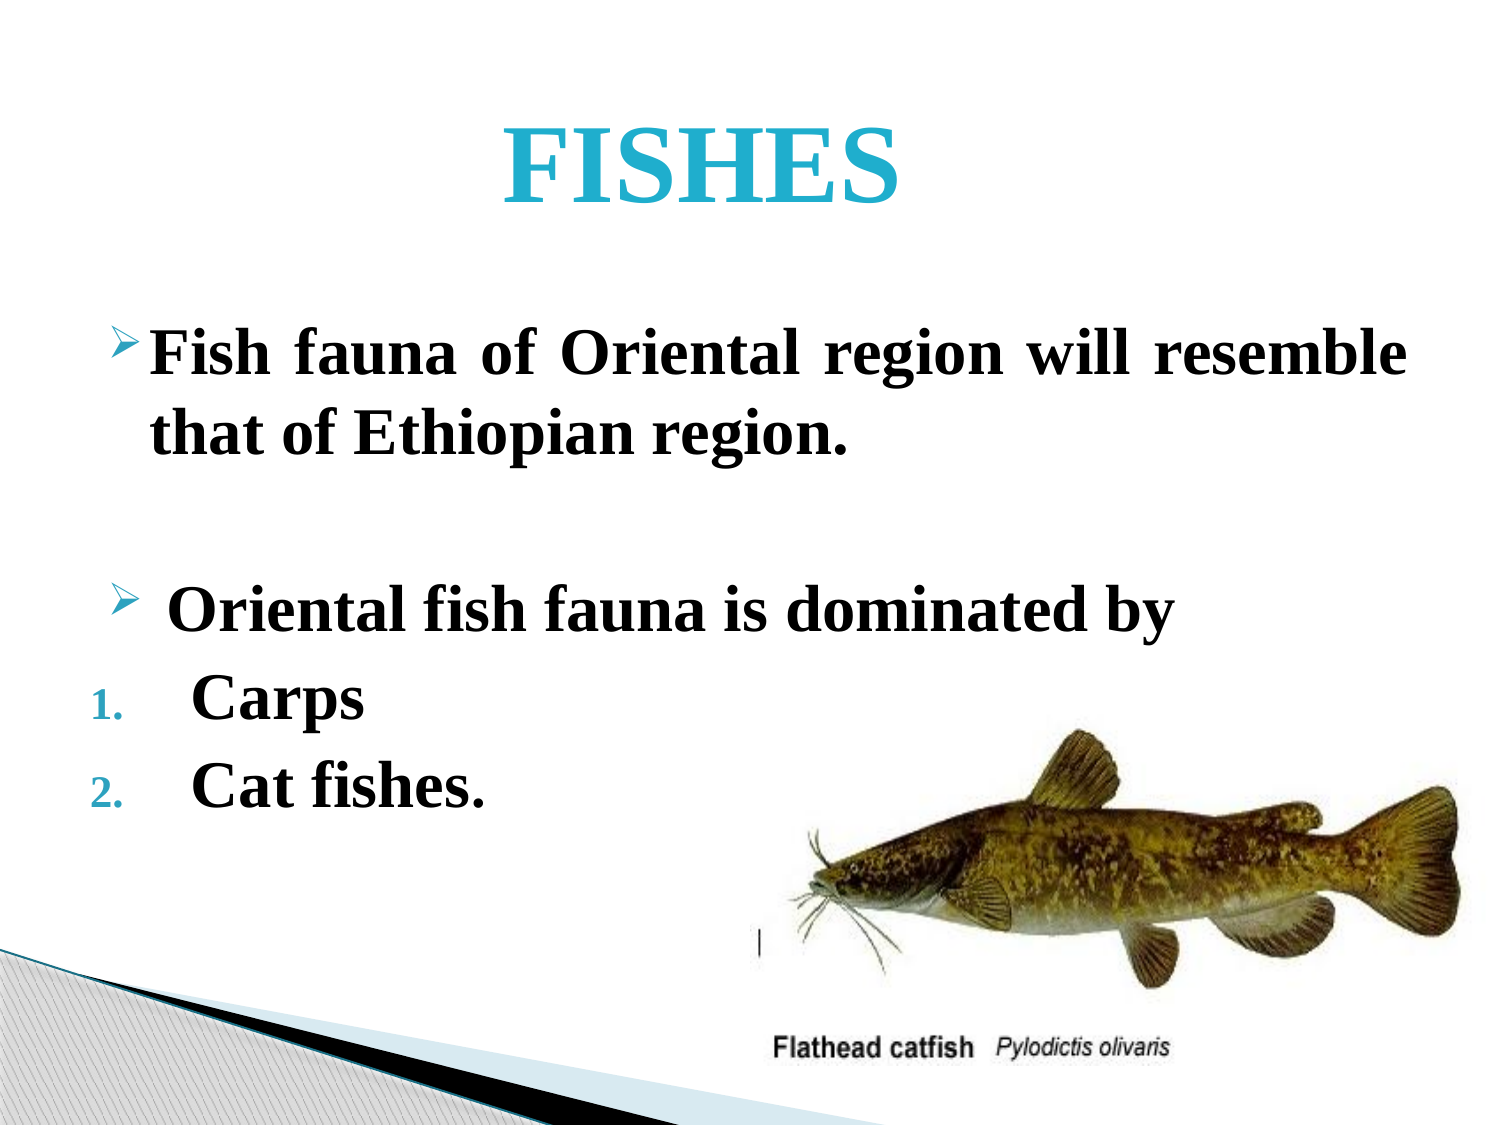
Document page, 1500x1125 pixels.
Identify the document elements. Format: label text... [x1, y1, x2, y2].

picture [749, 699, 1500, 1067]
title FISHES [487, 99, 1363, 216]
list Fish fauna of Oriental region will resemble that of Ethiopian region. Oriental fish fauna is dominated by Carps Cat fishes. [75, 299, 1425, 938]
